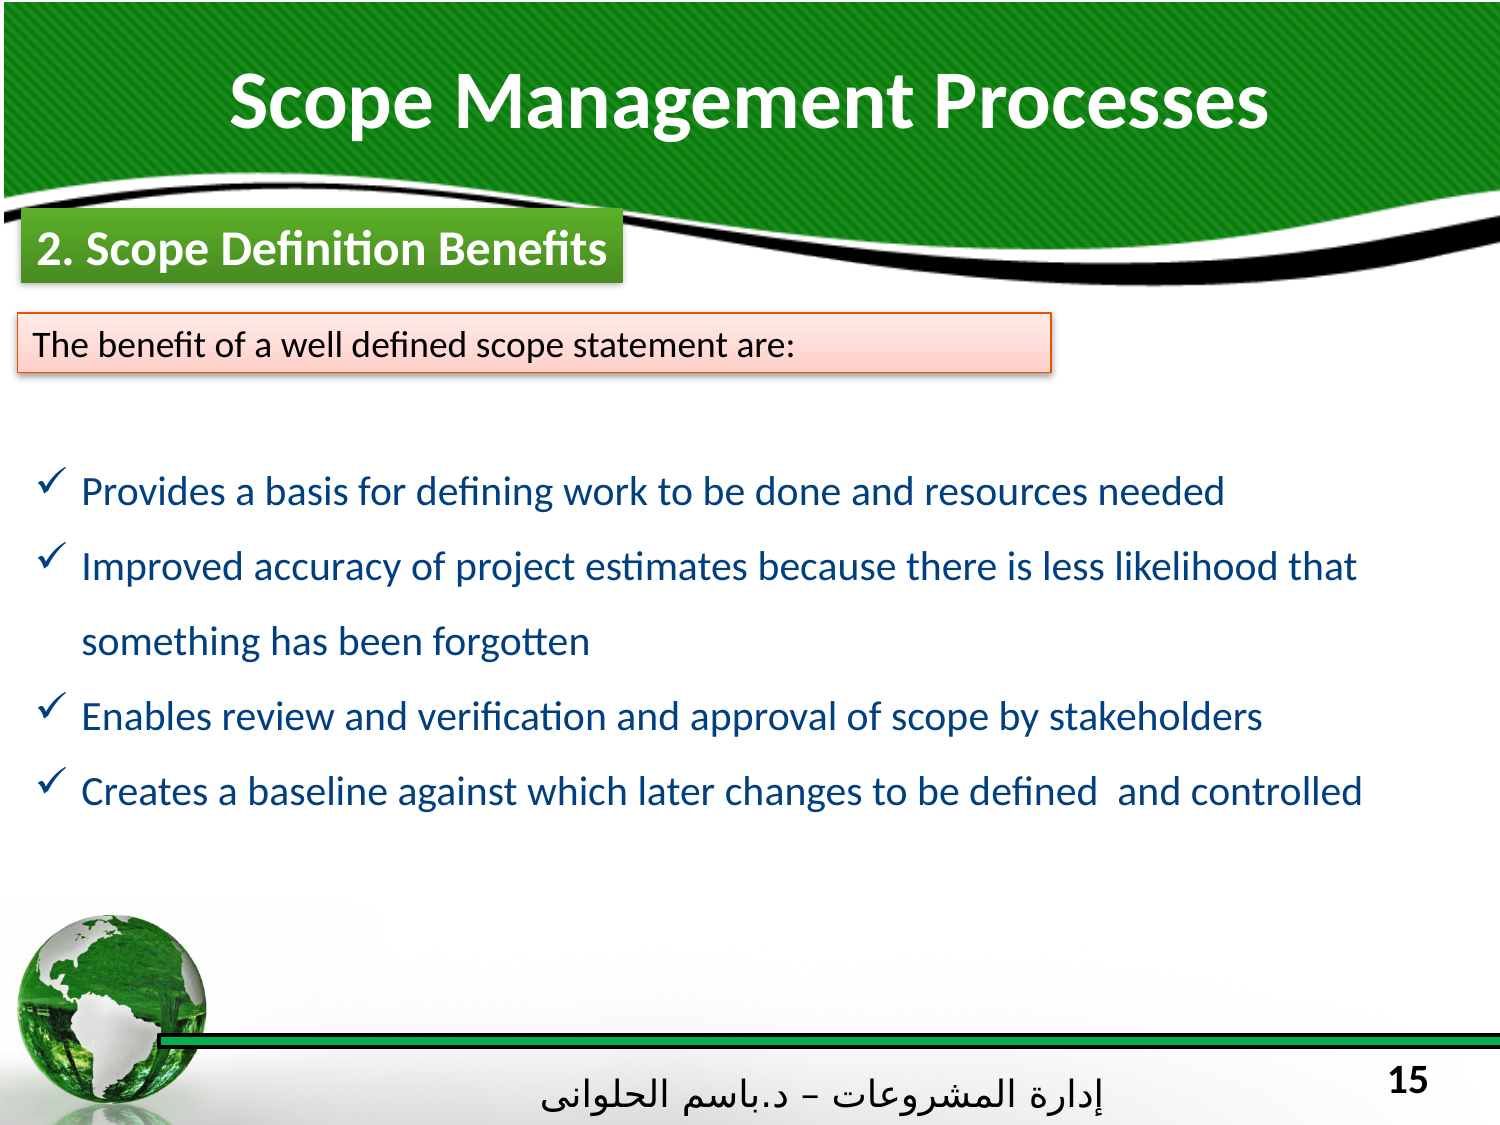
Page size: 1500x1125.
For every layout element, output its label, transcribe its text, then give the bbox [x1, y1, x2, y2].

text_box 2. Scope Definition Benefits [21, 208, 623, 283]
picture [0, 2, 1500, 1125]
text_box Provides a basis for defining work to be done and resources needed Improved accuracy of project estimates because there is less likelihood that something has been forgotten Enables review and verification and approval of scope by stakeholders Creates a baseline against which later changes to be defined and controlled [19, 431, 1402, 897]
text_box The benefit of a well defined scope statement are: [17, 312, 1052, 373]
title Scope Management Processes [37, 8, 1463, 183]
